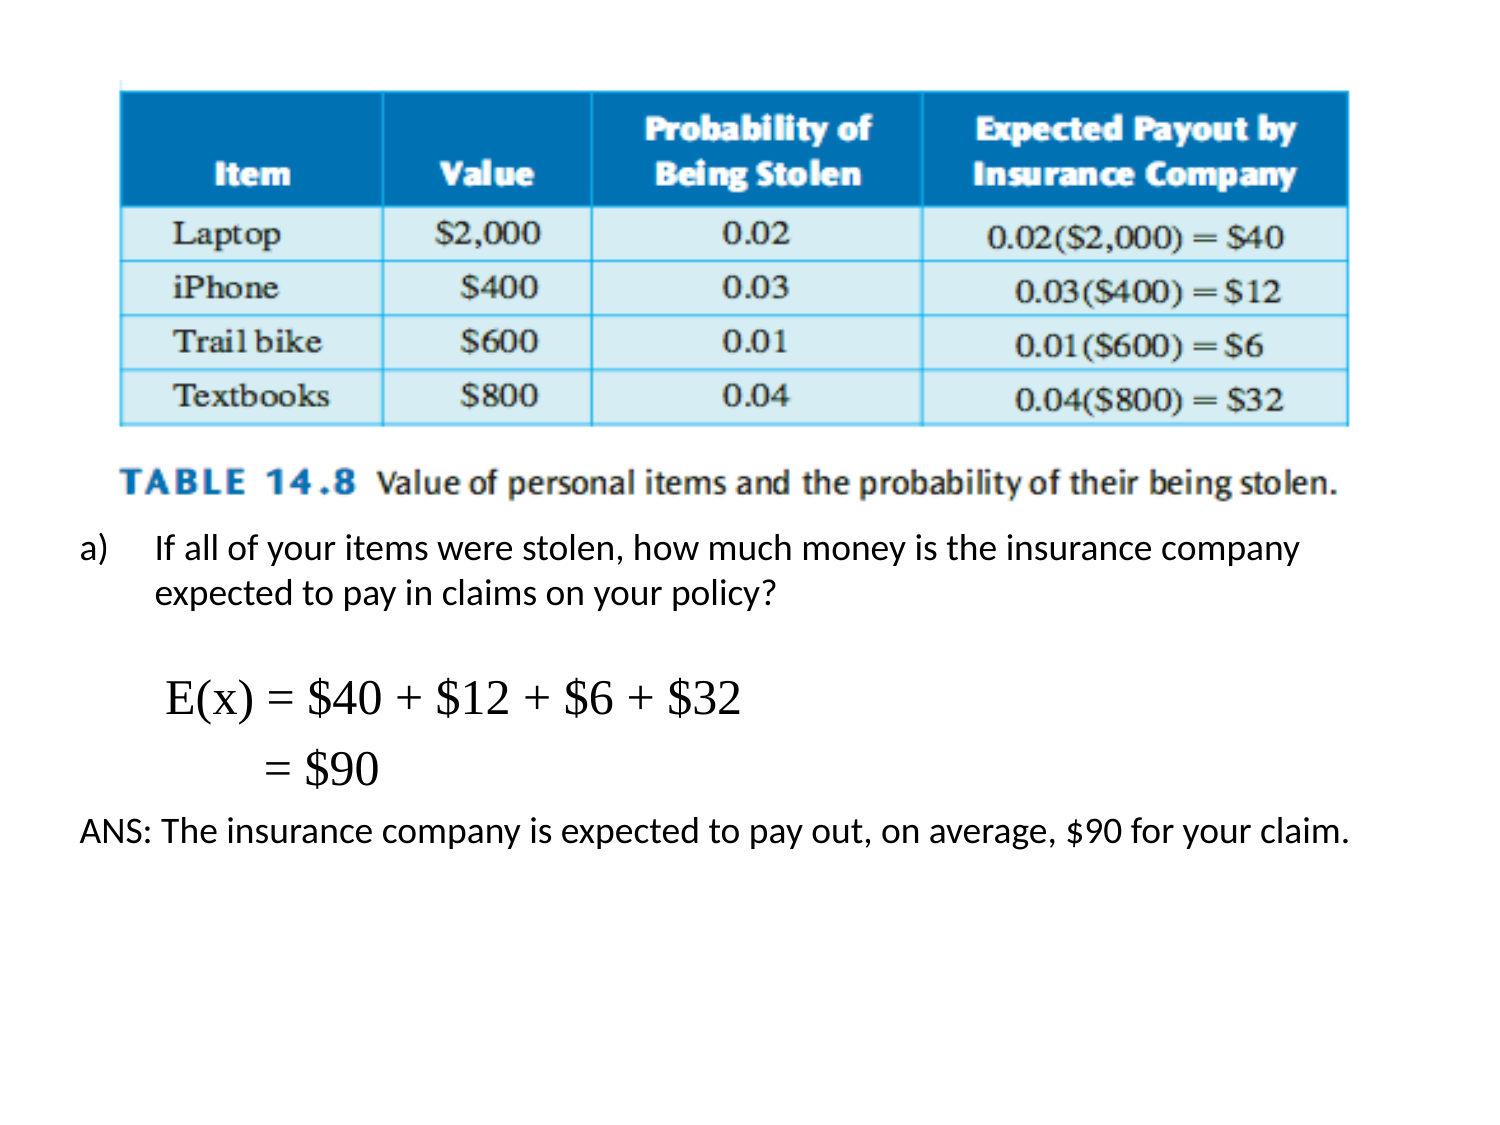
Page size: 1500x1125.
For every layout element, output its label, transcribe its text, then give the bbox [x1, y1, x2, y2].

text_box = $90 [249, 727, 395, 798]
text_box E(x) = $40 + $12 + $6 + $32 [150, 656, 758, 732]
text_box ANS: The insurance company is expected to pay out, on average, $90 for your claim. [64, 798, 1412, 859]
text_box If all of your items were stolen, how much money is the insurance company expected to pay in claims on your policy? [64, 515, 1412, 621]
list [99, 0, 1388, 599]
